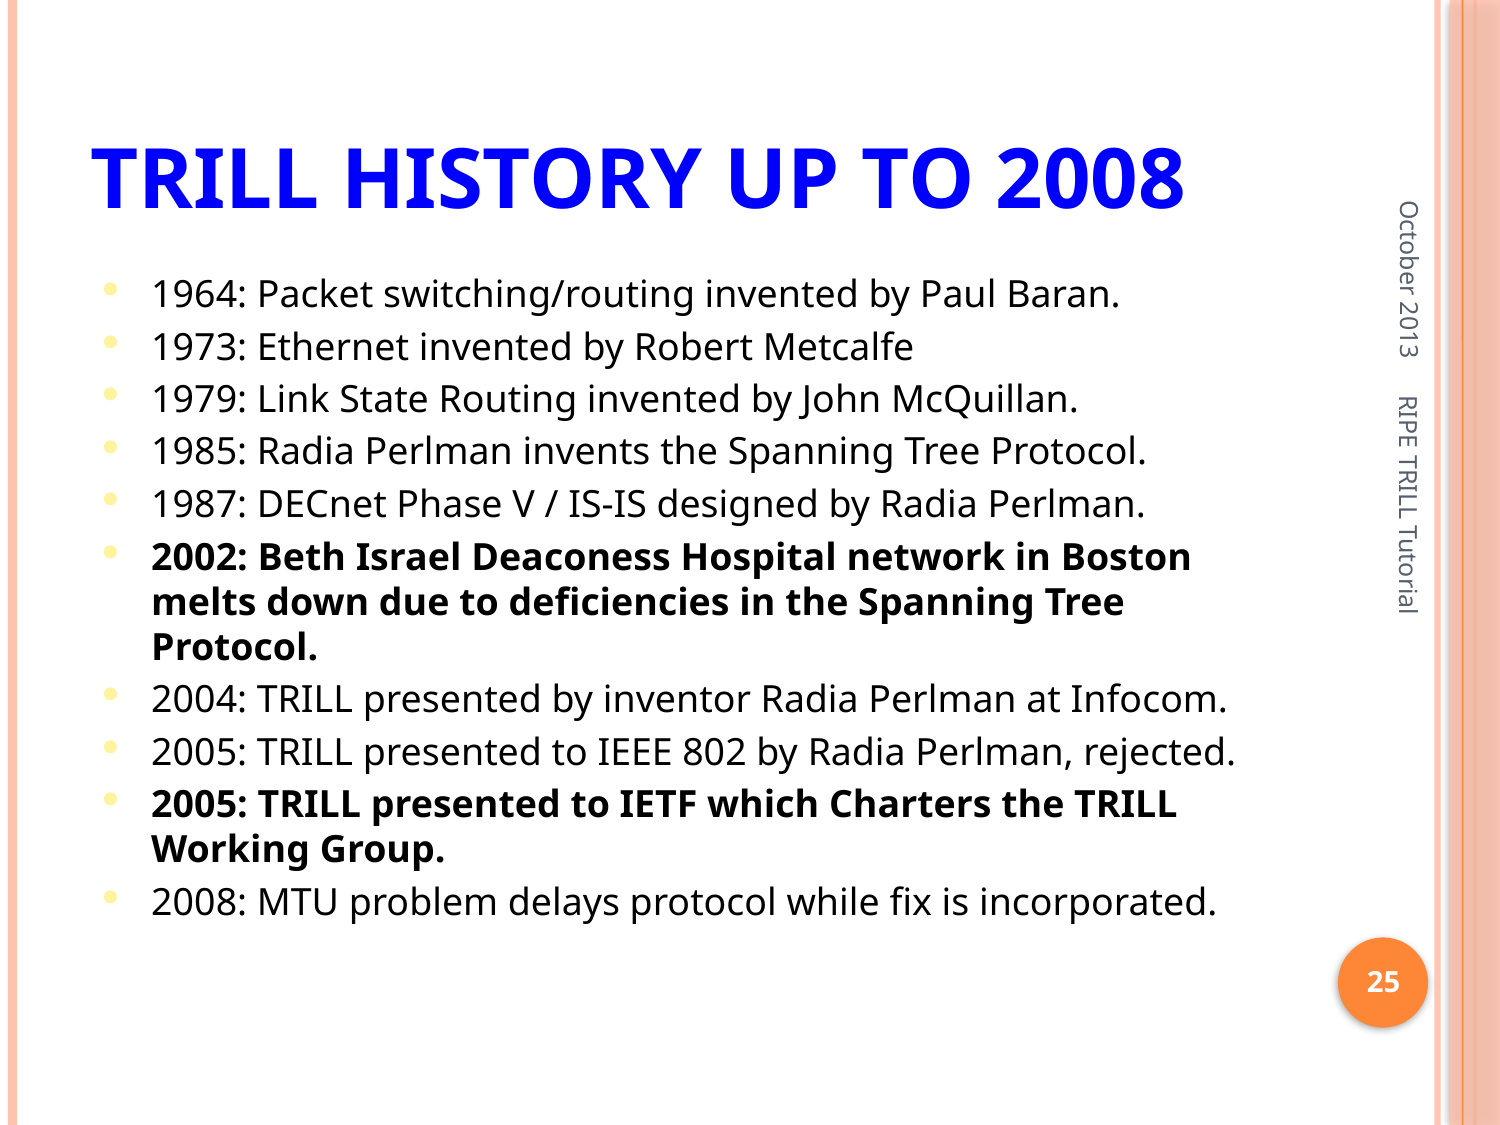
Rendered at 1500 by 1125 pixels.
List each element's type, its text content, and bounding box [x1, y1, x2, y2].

title TRILL History up to 2008 [75, 45, 1300, 233]
slide_number 25 [1333, 940, 1434, 1026]
list 1964: Packet switching/routing invented by Paul Baran. 1973: Ethernet invented by Robert Metcalfe 1979: Link State Routing invented by John McQuillan. 1985: Radia Perlman invents the Spanning Tree Protocol. 1987: DECnet Phase V / IS-IS designed by Radia Perlman. 2002: Beth Israel Deaconess Hospital network in Boston melts down due to deficiencies in the Spanning Tree Protocol. 2004: TRILL presented by inventor Radia Perlman at Infocom. 2005: TRILL presented to IEEE 802 by Radia Perlman, rejected. 2005: TRILL presented to IETF which Charters the TRILL Working Group. 2008: MTU problem delays protocol while fix is incorporated. [74, 262, 1301, 1063]
footer RIPE TRILL Tutorial [1379, 380, 1440, 906]
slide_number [1378, 43, 1442, 374]
